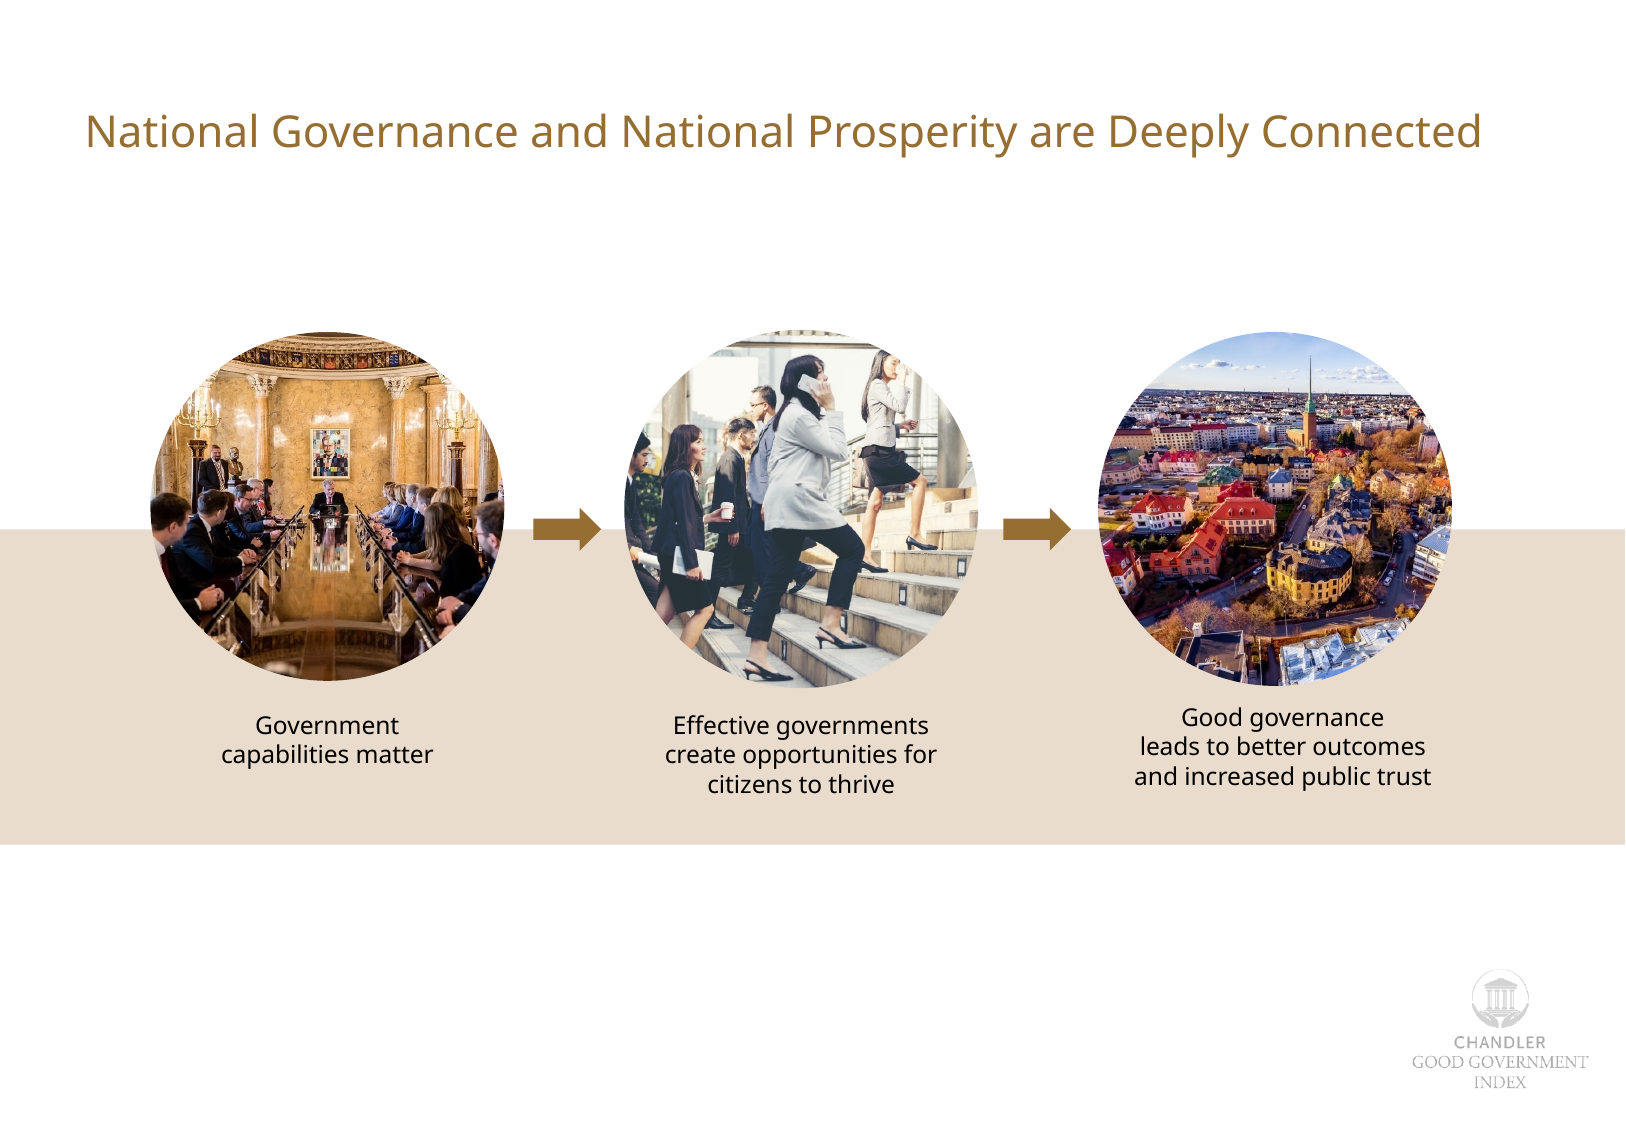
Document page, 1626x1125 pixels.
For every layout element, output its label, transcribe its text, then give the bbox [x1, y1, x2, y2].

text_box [150, 329, 1453, 689]
text_box Good governance leads to better outcomes and increased public trust [1108, 694, 1458, 798]
text_box Government capabilities matter [193, 702, 461, 776]
text_box Effective governments create opportunities for citizens to thrive [647, 702, 955, 806]
text_box [0, 528, 1625, 846]
title National Governance and National Prosperity are Deeply Connected [84, 83, 1541, 184]
